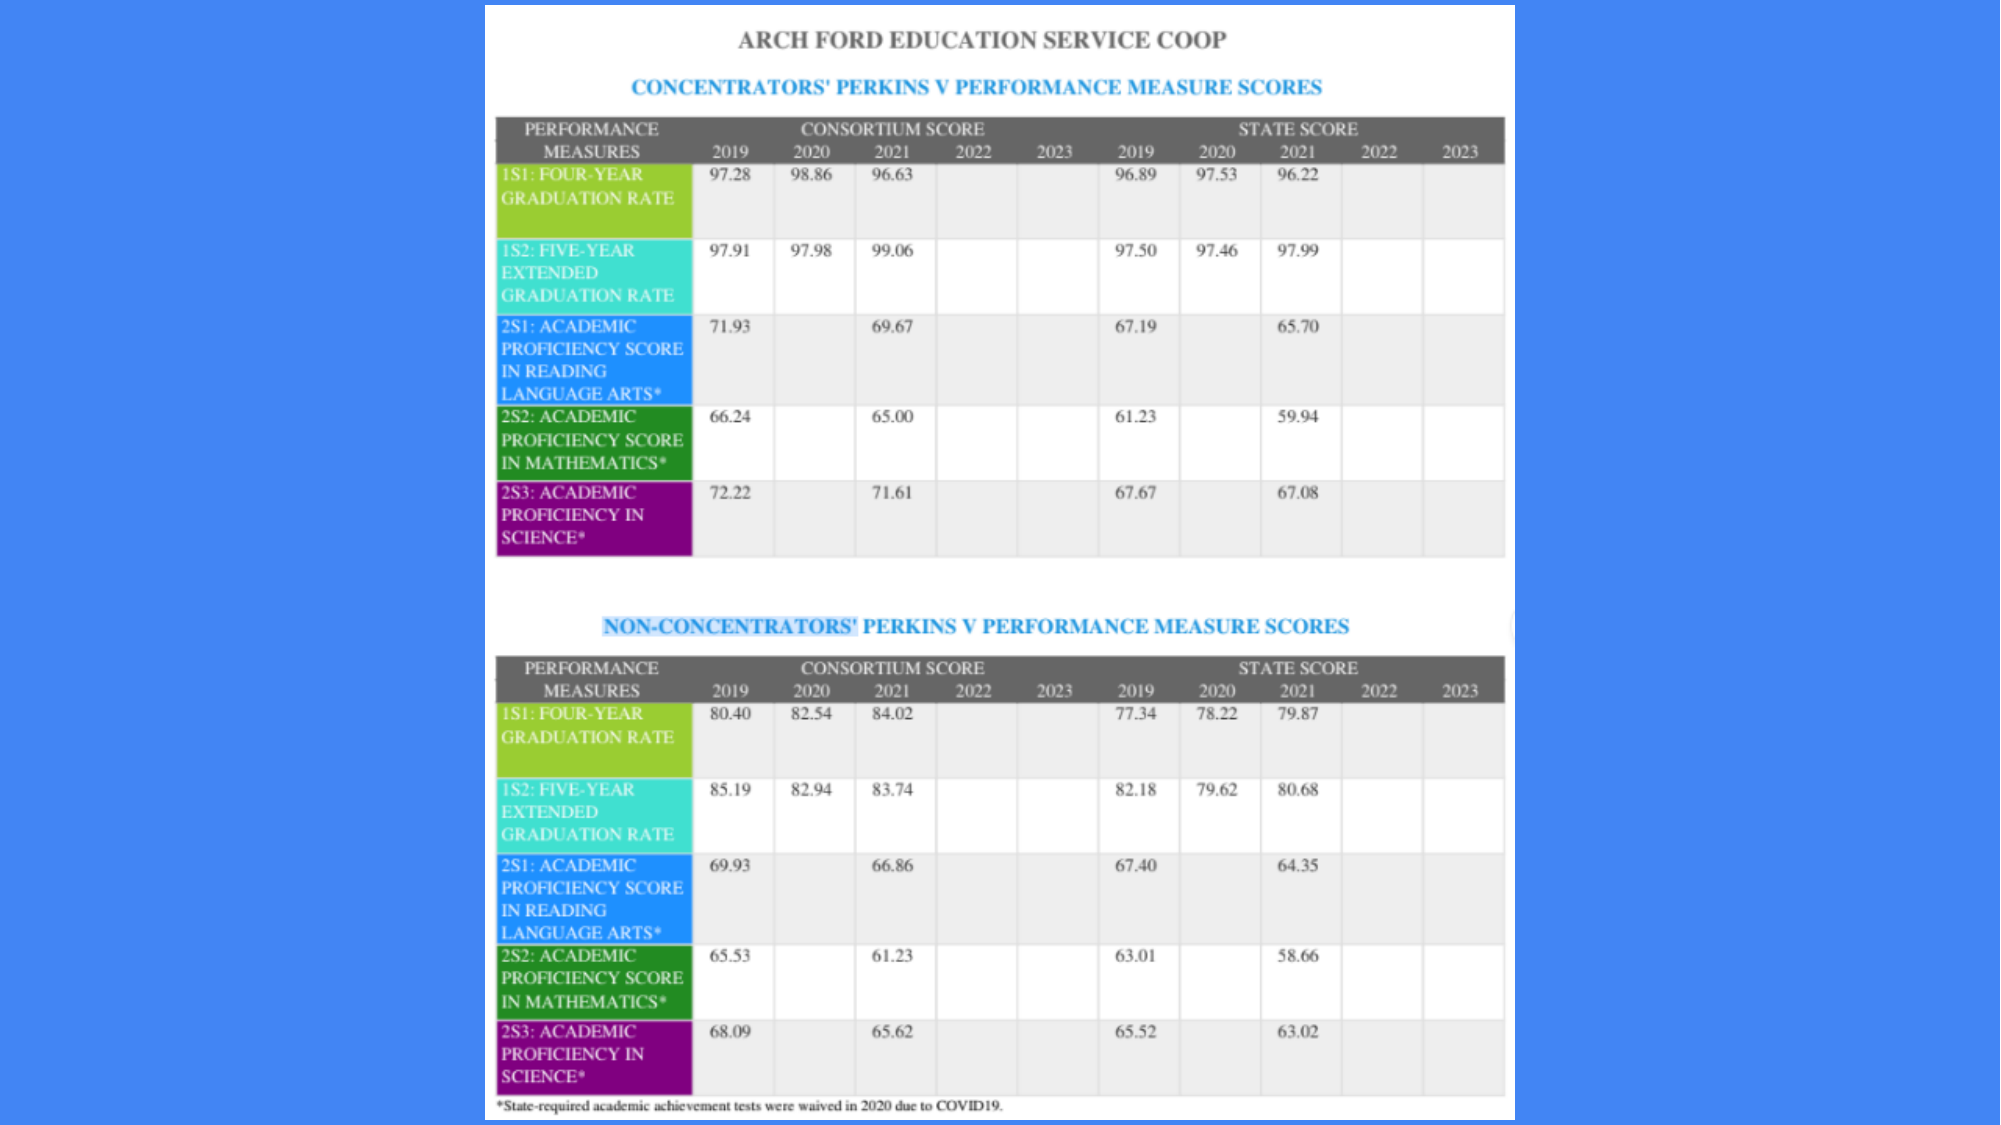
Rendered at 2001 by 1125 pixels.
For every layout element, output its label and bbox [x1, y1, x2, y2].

picture [484, 5, 1515, 1120]
